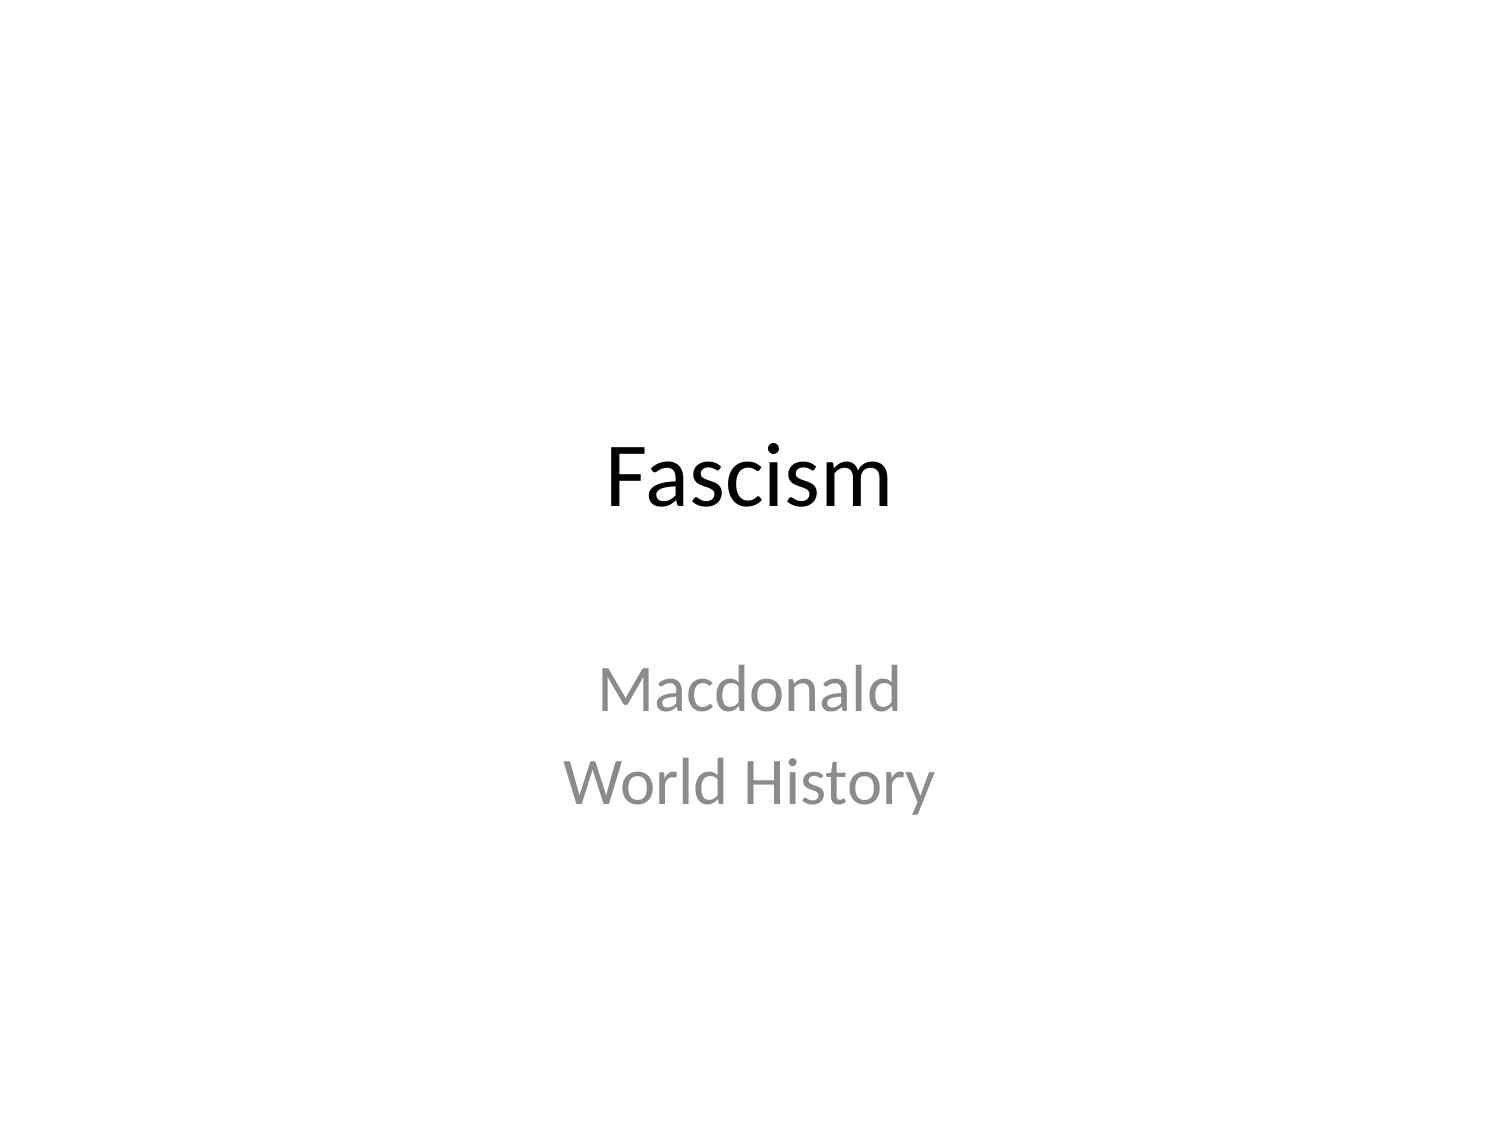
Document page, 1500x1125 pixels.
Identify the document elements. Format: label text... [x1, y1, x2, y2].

subtitle Macdonald World History [225, 637, 1275, 925]
title Fascism [112, 349, 1388, 591]
